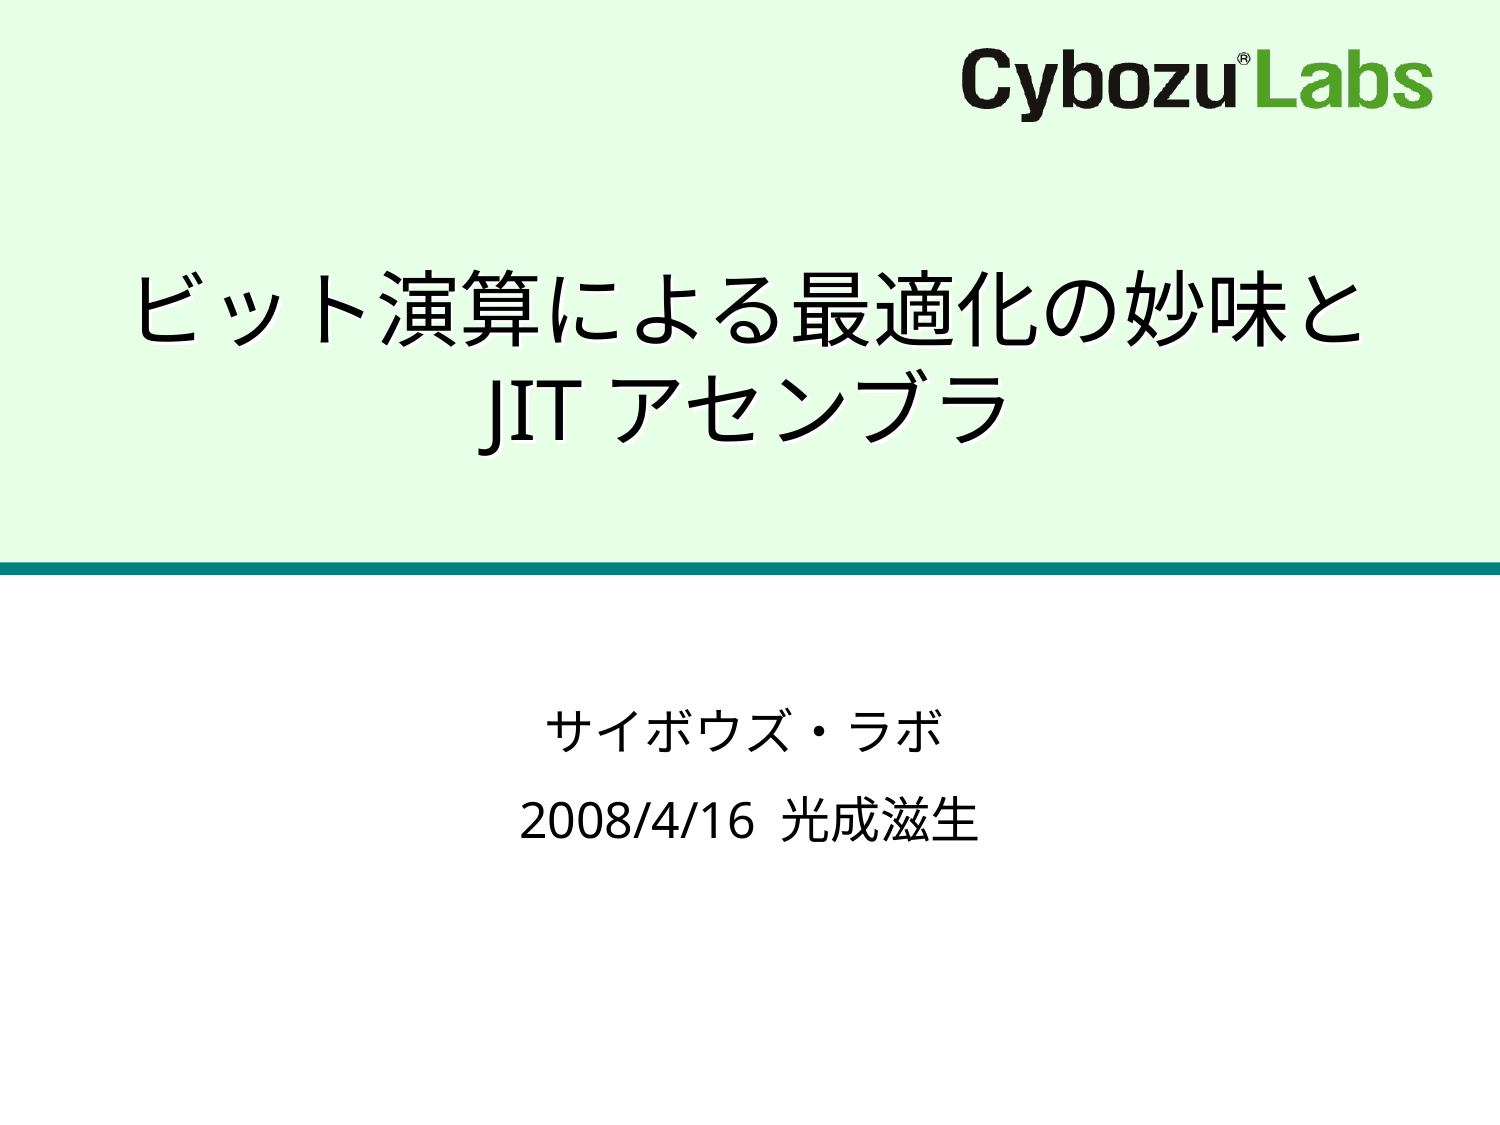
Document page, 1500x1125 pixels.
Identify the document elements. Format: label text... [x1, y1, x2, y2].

title ビット演算による最適化の妙味と JITアセンブラ [0, 224, 1500, 466]
subtitle サイボウズ・ラボ 2008/4/16 光成滋生 [0, 674, 1500, 963]
picture [957, 42, 1438, 125]
